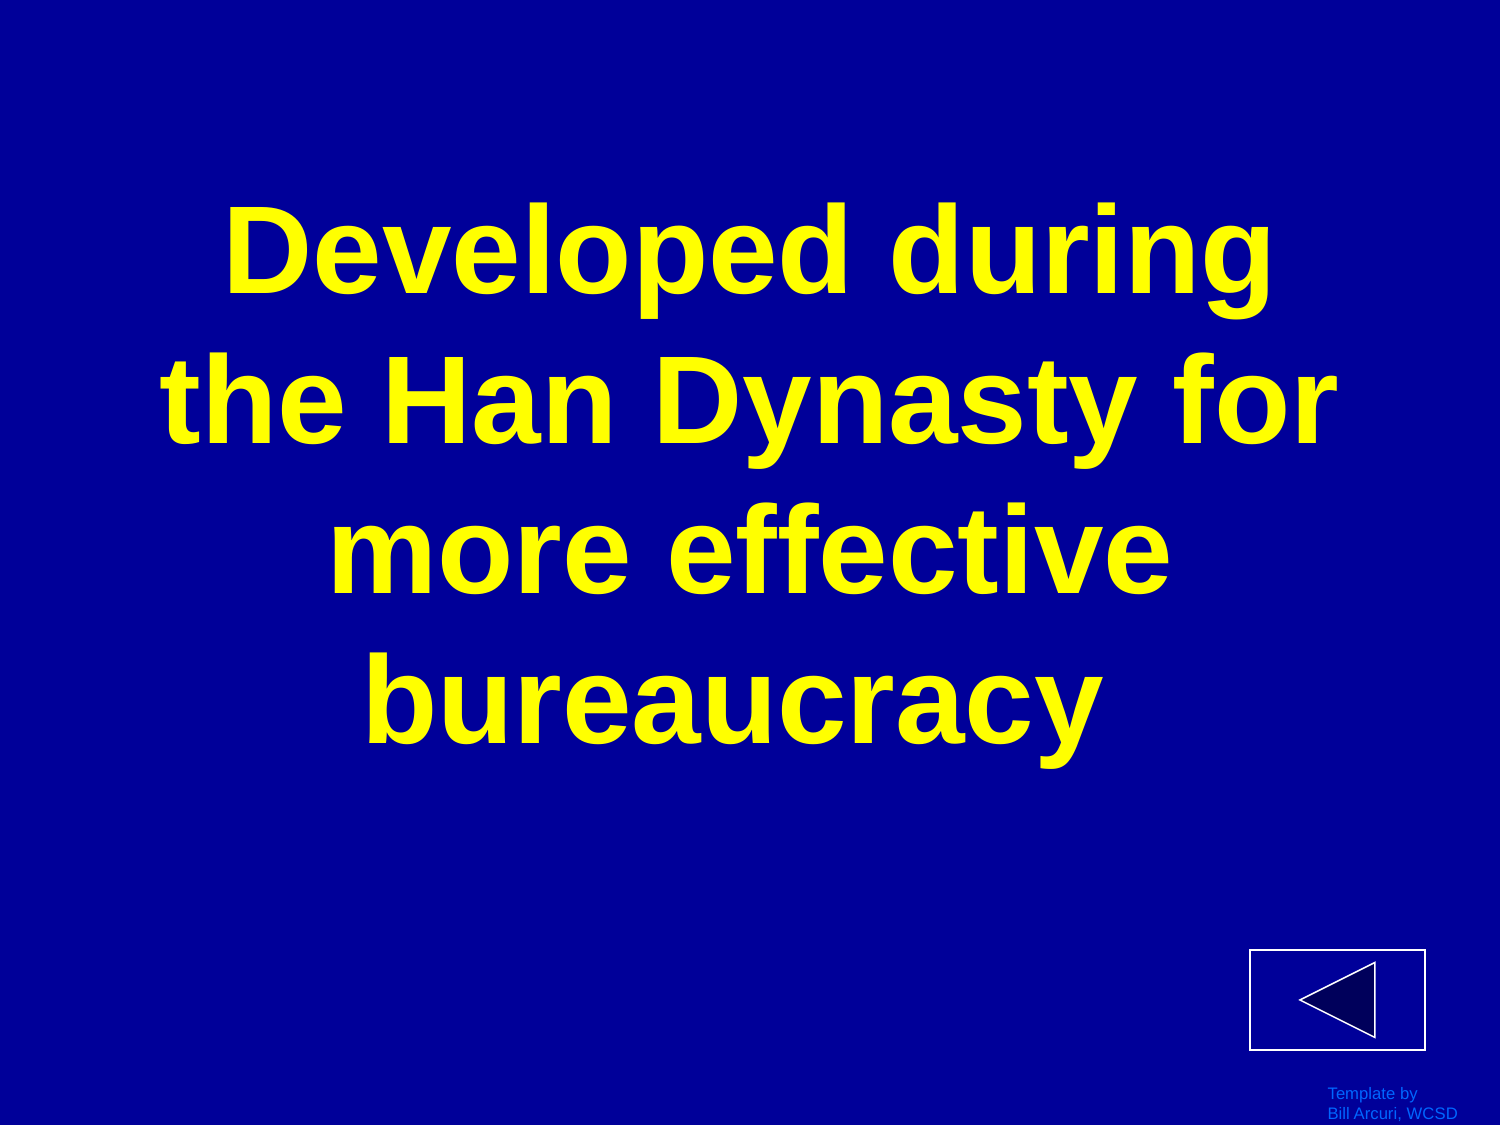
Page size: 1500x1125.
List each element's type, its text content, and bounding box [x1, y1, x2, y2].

text_box [1250, 950, 1426, 1051]
slide_number Template by Bill Arcuri, WCSD [1312, 1074, 1476, 1125]
title Developed during the Han Dynasty for more effective bureaucracy [112, 374, 1388, 563]
